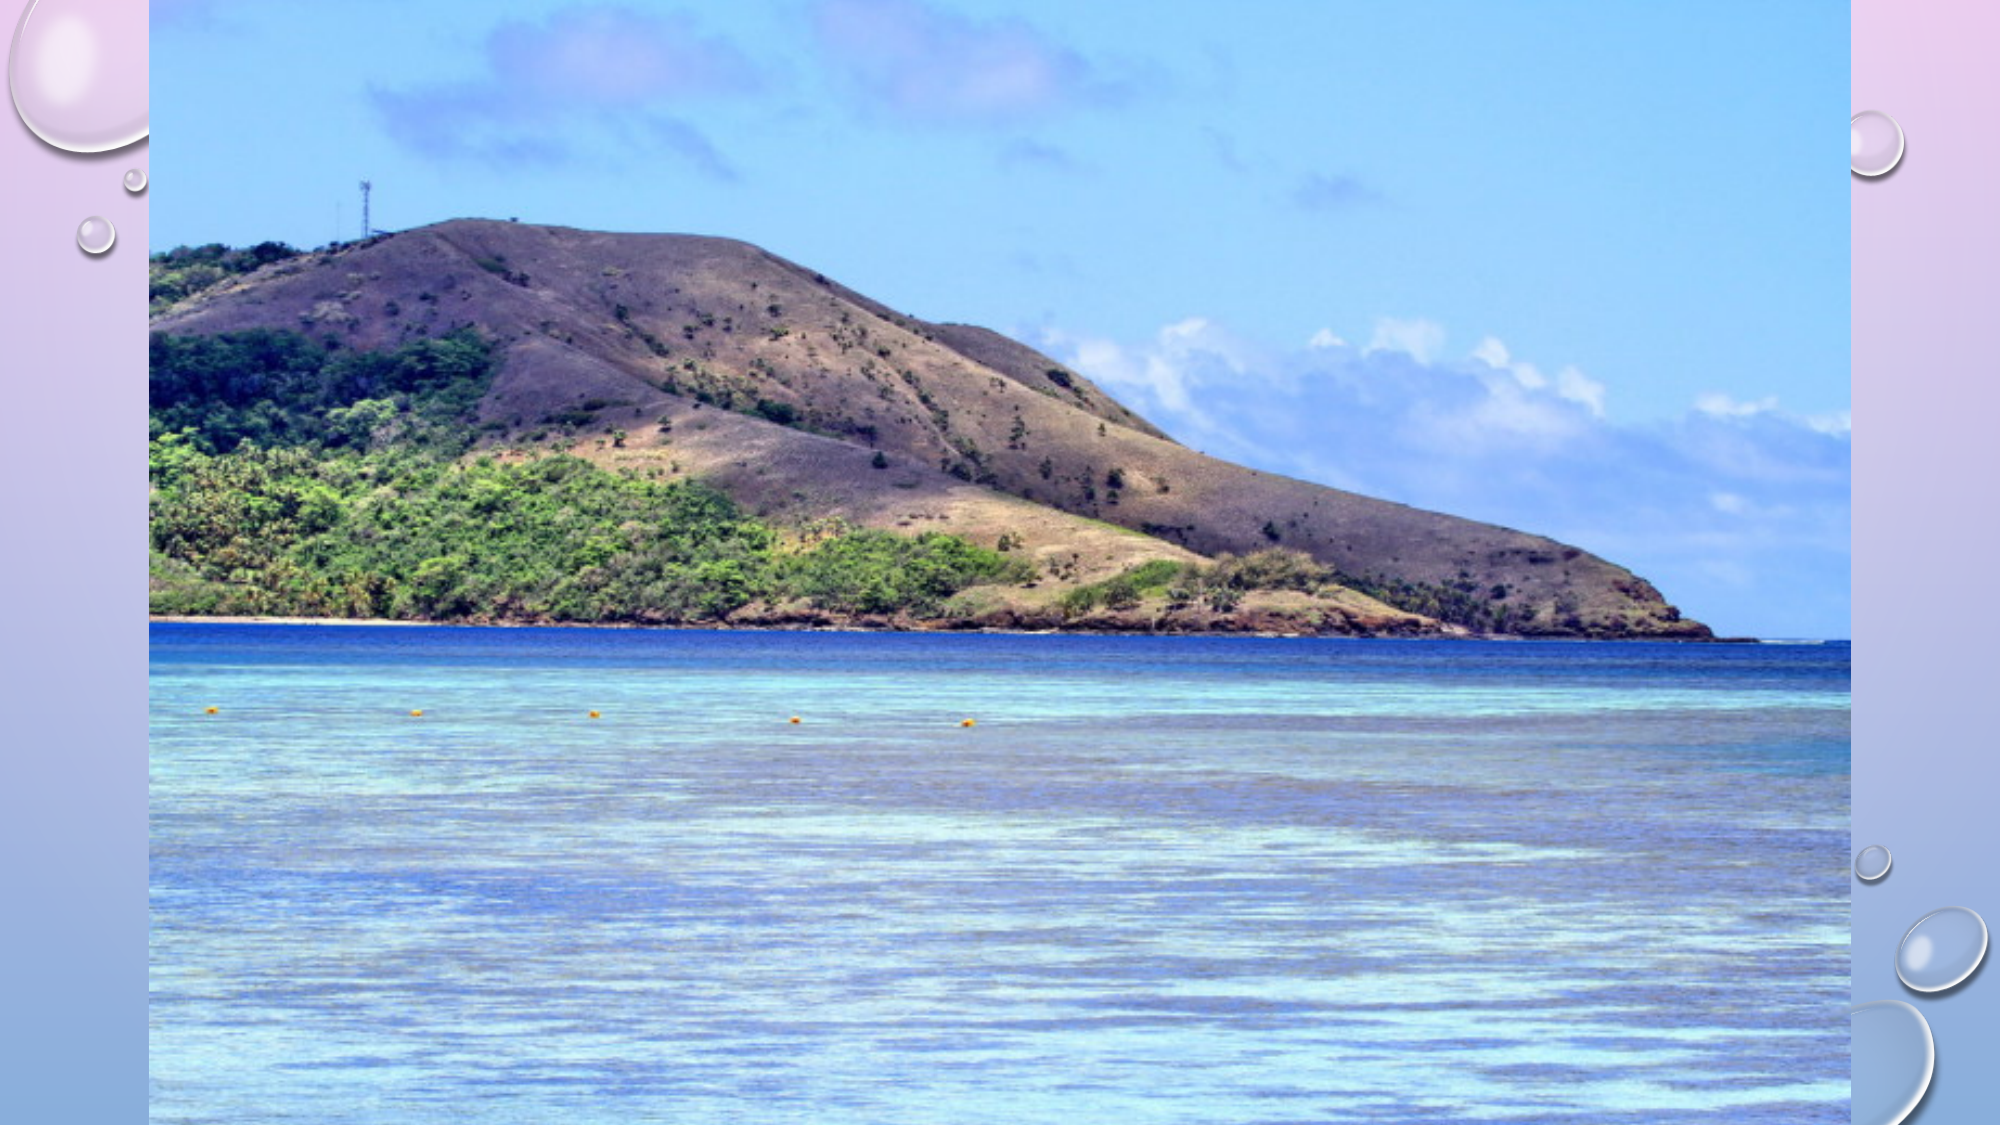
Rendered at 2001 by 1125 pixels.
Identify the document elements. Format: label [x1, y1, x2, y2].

picture [1851, 0, 2000, 1125]
list [149, 0, 1851, 1125]
picture [0, 0, 149, 1125]
